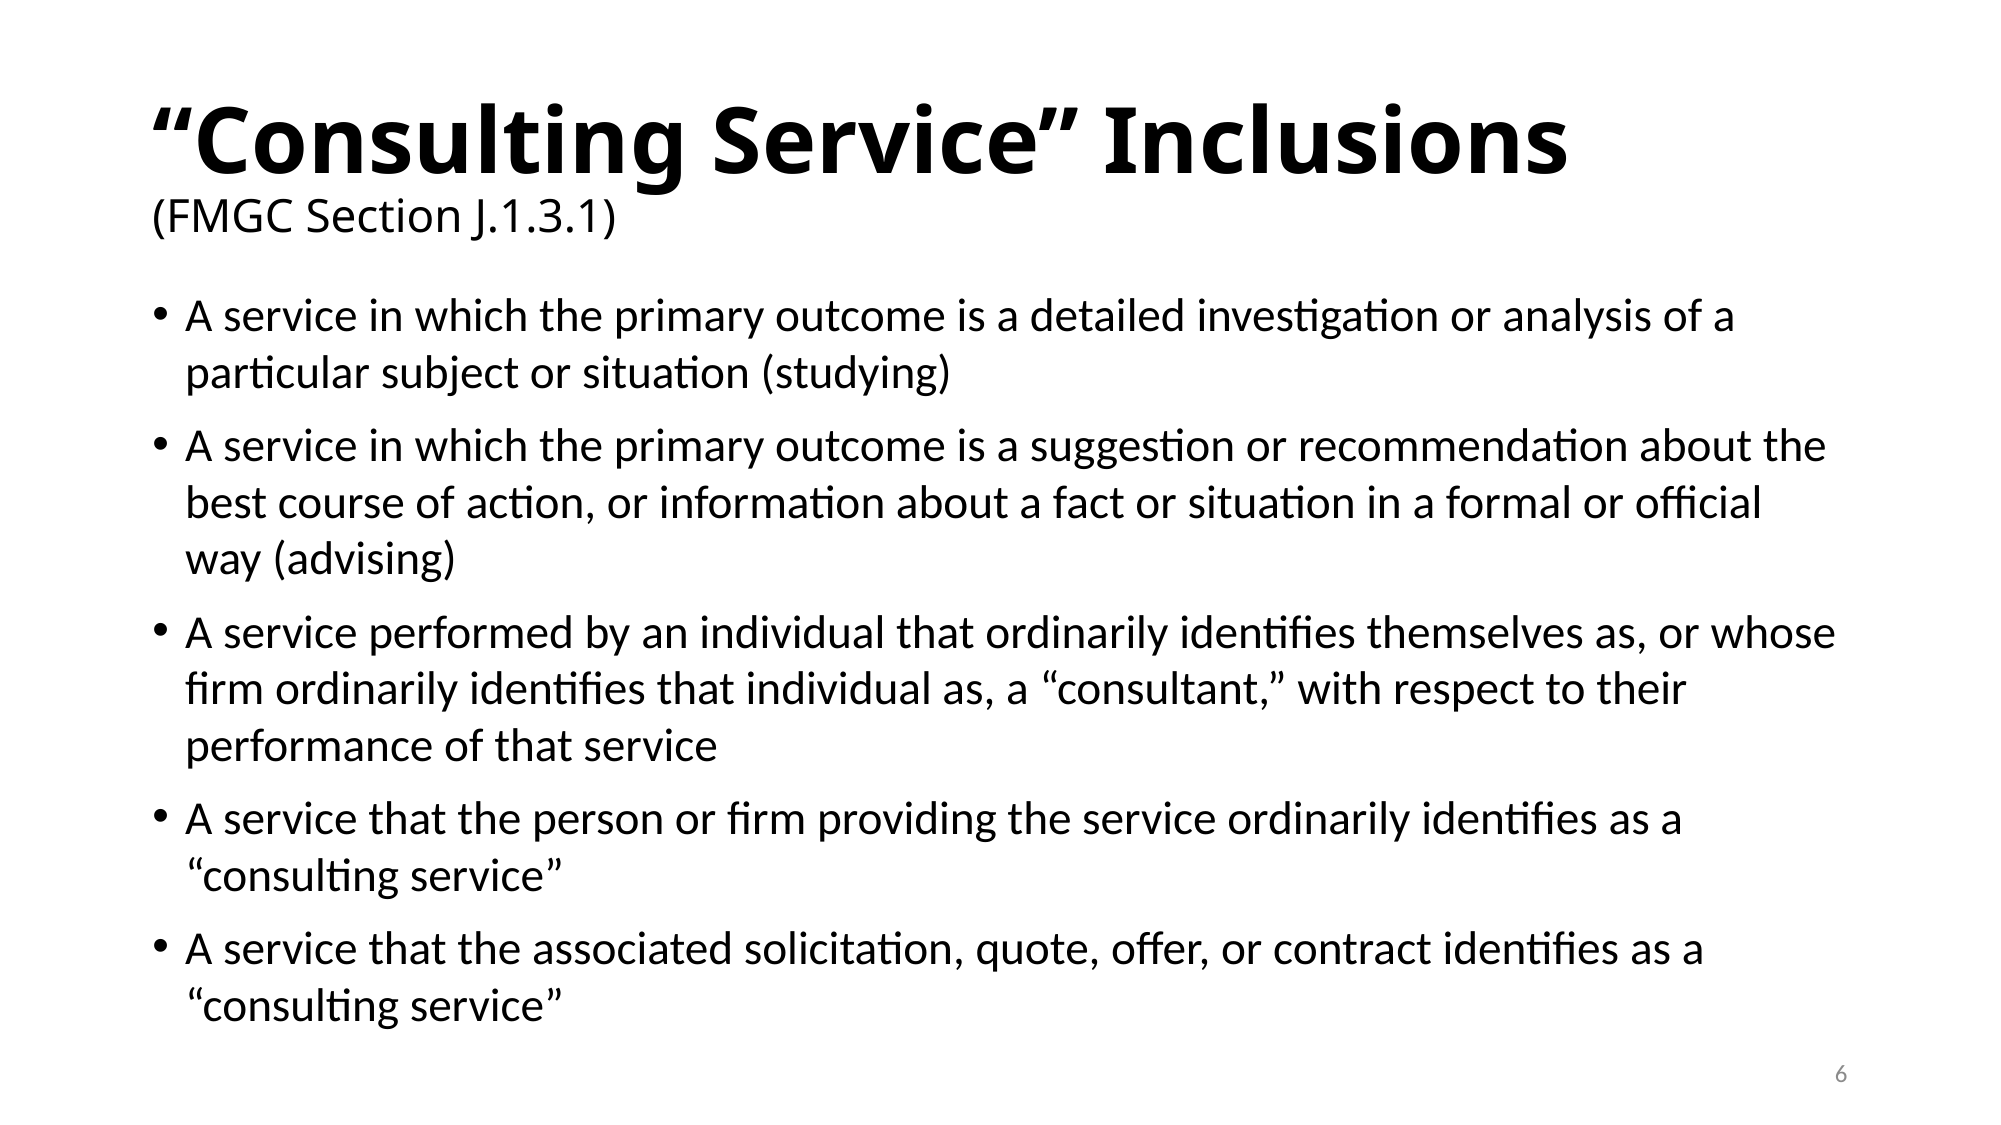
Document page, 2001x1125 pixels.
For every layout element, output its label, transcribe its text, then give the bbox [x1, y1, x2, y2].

title “Consulting Service” Inclusions (FMGC Section J.1.3.1) [137, 59, 1863, 277]
list A service in which the primary outcome is a detailed investigation or analysis of a particular subject or situation (studying) A service in which the primary outcome is a suggestion or recommendation about the best course of action, or information about a fact or situation in a formal or official way (advising) A service performed by an individual that ordinarily identifies themselves as, or whose firm ordinarily identifies that individual as, a “consultant,” with respect to their performance of that service A service that the person or firm providing the service ordinarily identifies as a “consulting service” A service that the associated solicitation, quote, offer, or contract identifies as a “consulting service” [137, 277, 1863, 1043]
slide_number 6 [1412, 1042, 1863, 1103]
